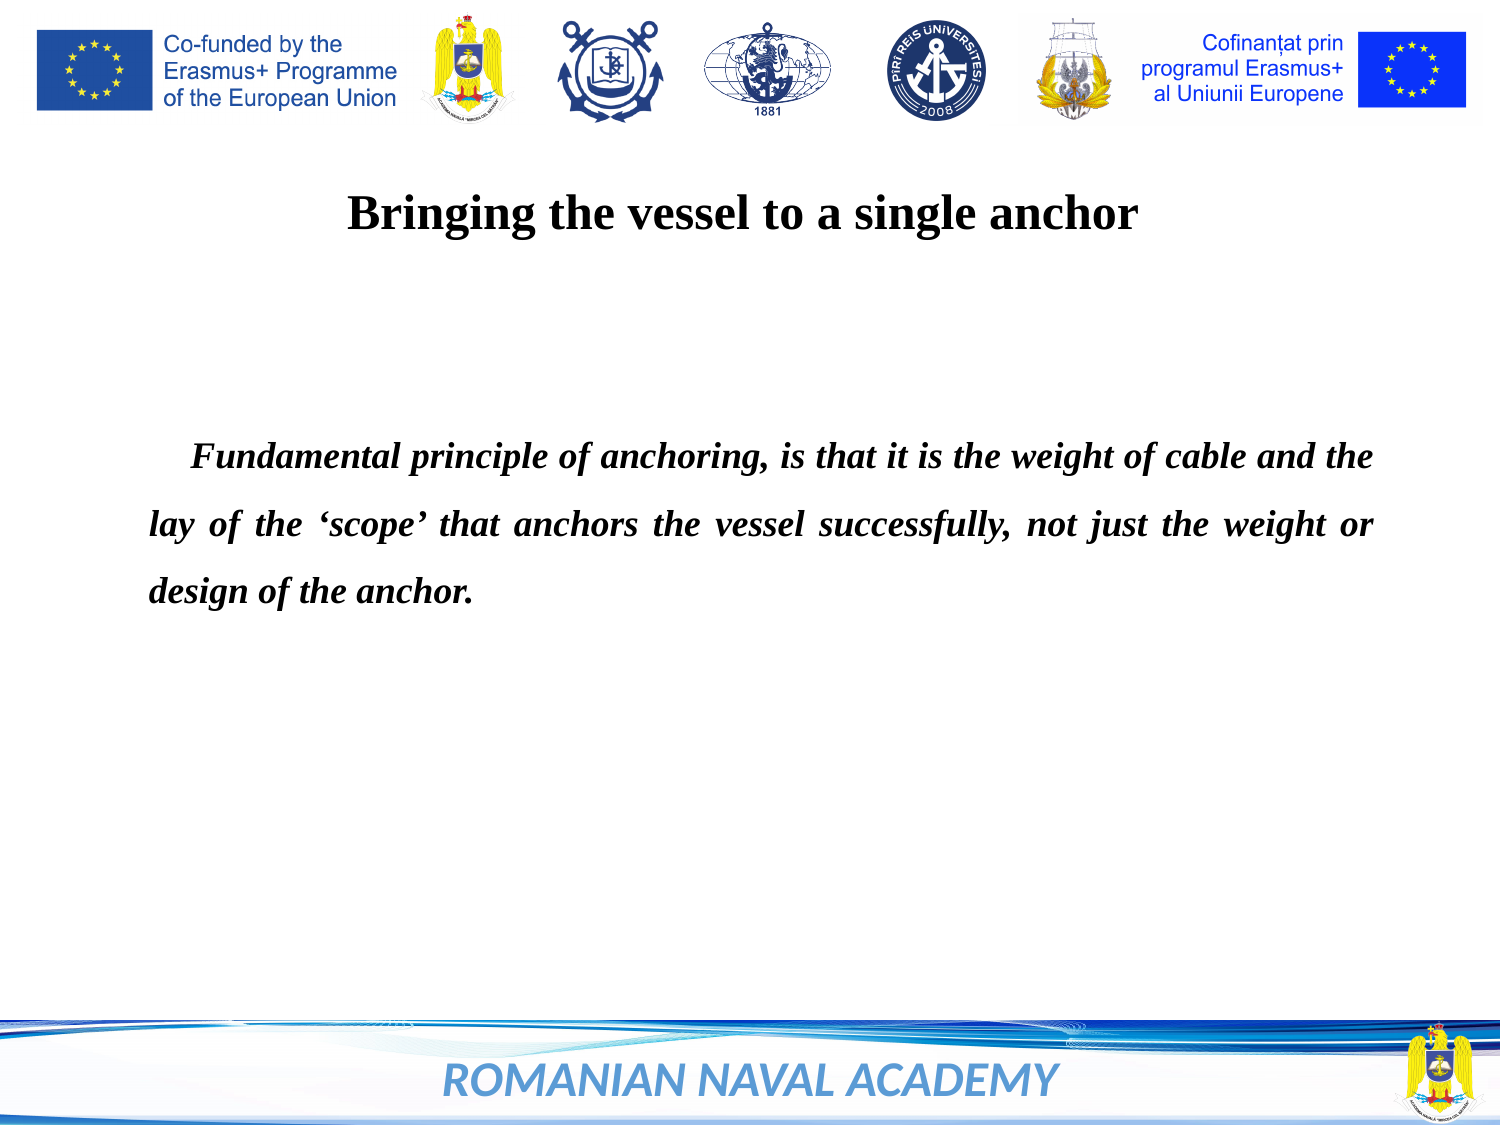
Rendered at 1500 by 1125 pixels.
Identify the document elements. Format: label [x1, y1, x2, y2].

text_box [0, 12, 1500, 1125]
